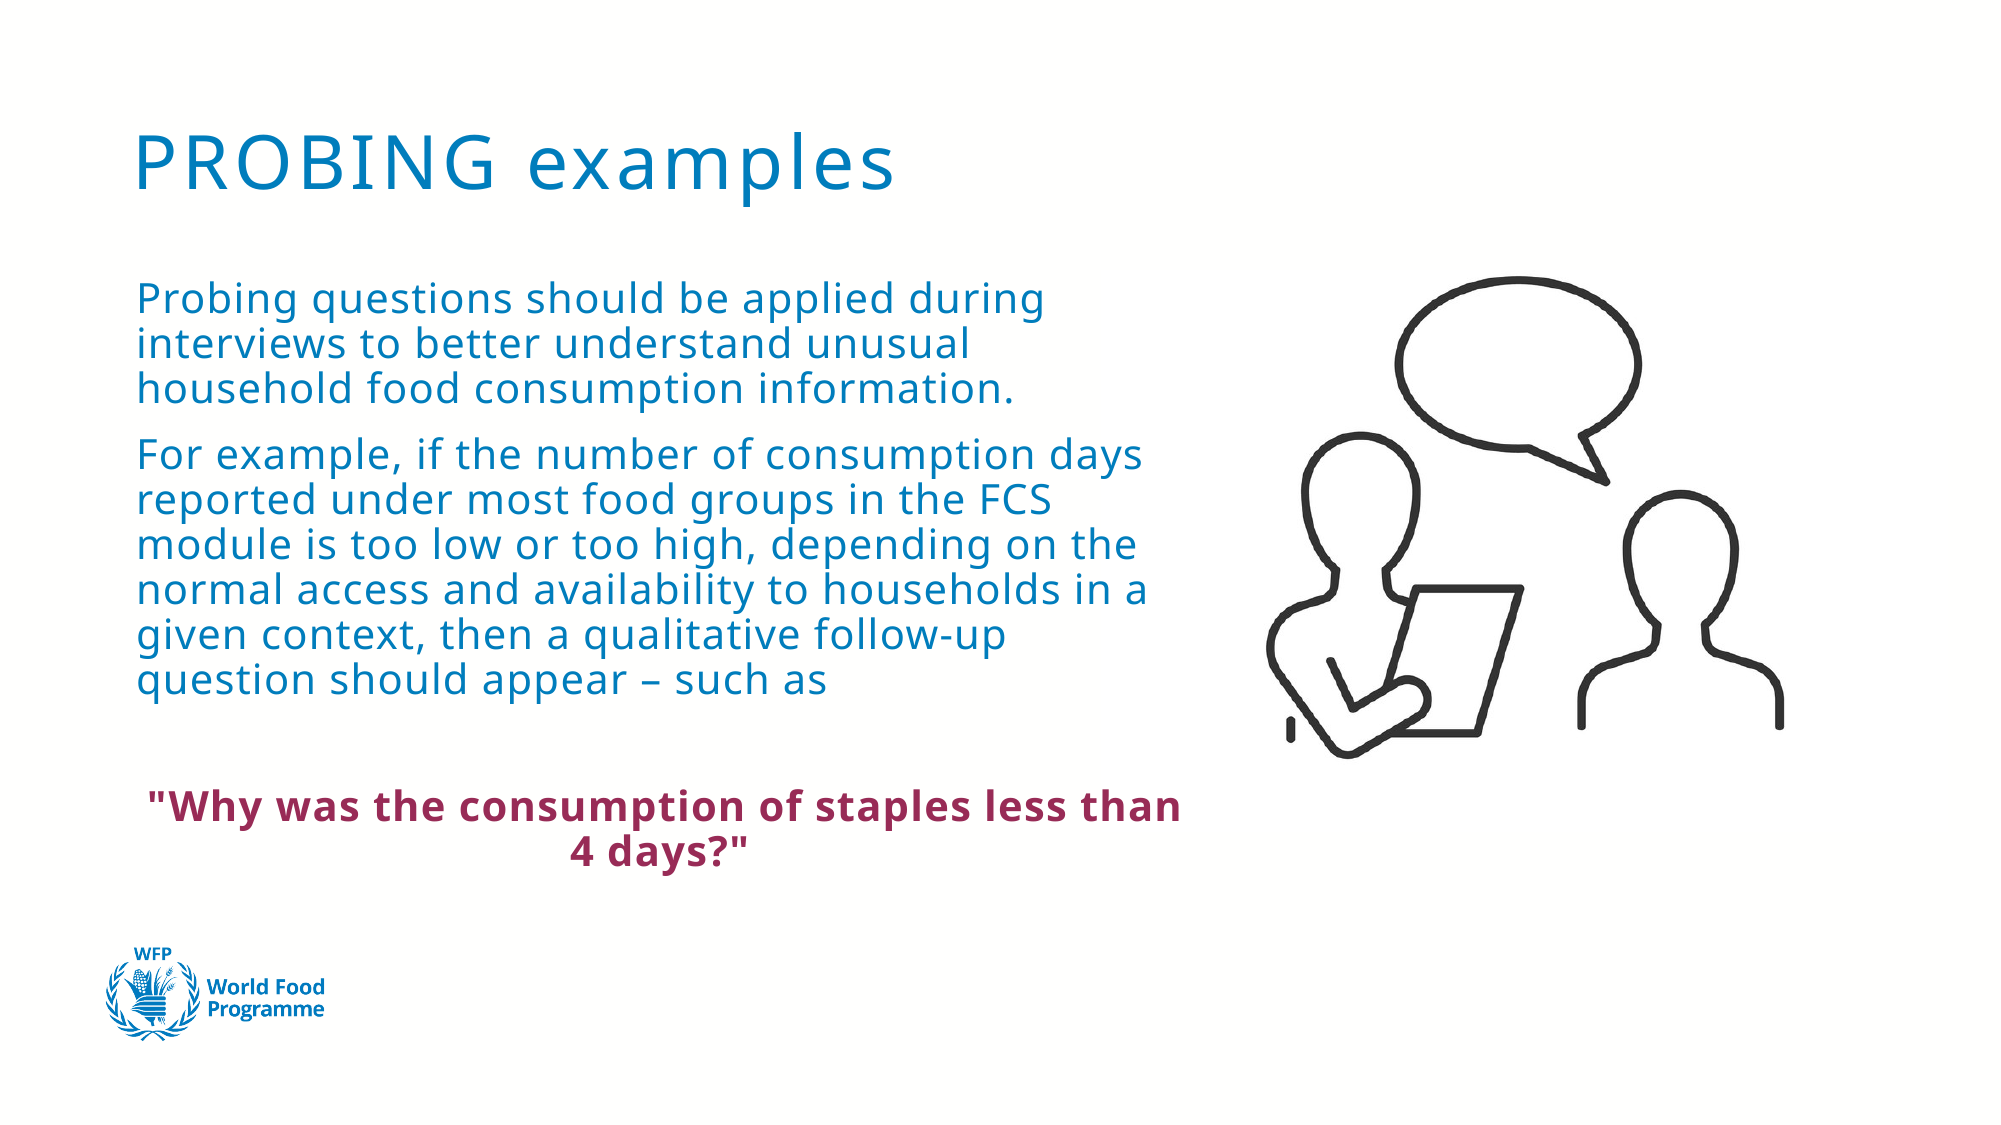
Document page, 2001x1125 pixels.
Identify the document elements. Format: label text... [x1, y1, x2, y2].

title PROBING examples [117, 117, 1931, 227]
text_box Probing questions should be applied during interviews to better understand unusual household food consumption information. For example, if the number of consumption days reported under most food groups in the FCS module is too low or too high, depending on the normal access and availability to households in a given context, then a qualitative follow-up question should appear – such as "Why was the consumption of staples less than 4 days?" [121, 270, 1211, 912]
picture [1100, 270, 1949, 832]
picture [82, 928, 350, 1060]
picture [1100, 449, 1108, 475]
